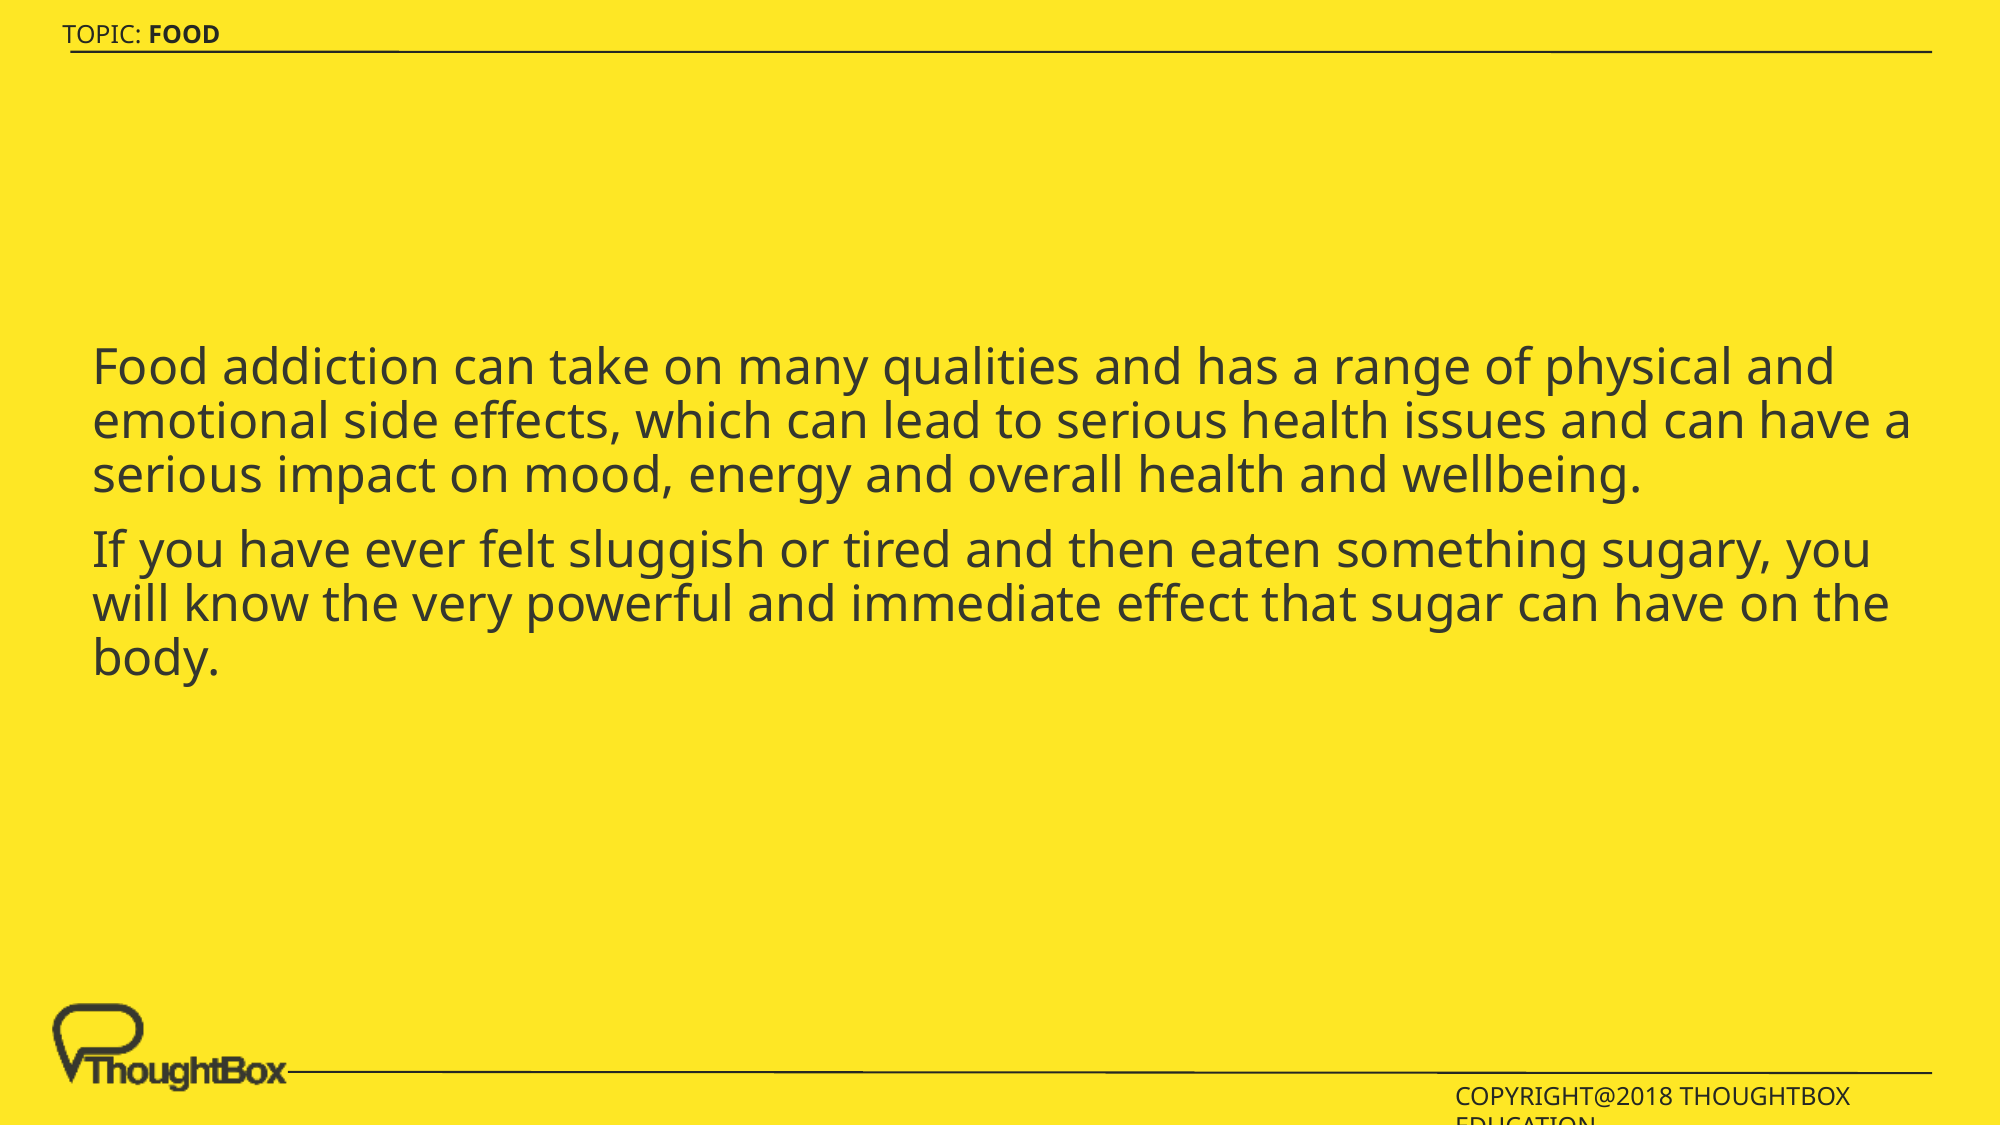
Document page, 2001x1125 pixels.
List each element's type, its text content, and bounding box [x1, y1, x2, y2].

list Food addiction can take on many qualities and has a range of physical and emotional side effects, which can lead to serious health issues and can have a serious impact on mood, energy and overall health and wellbeing. If you have ever felt sluggish or tired and then eaten something sugary, you will know the very powerful and immediate effect that sugar can have on the body. [77, 334, 1937, 762]
picture [51, 1002, 288, 1093]
